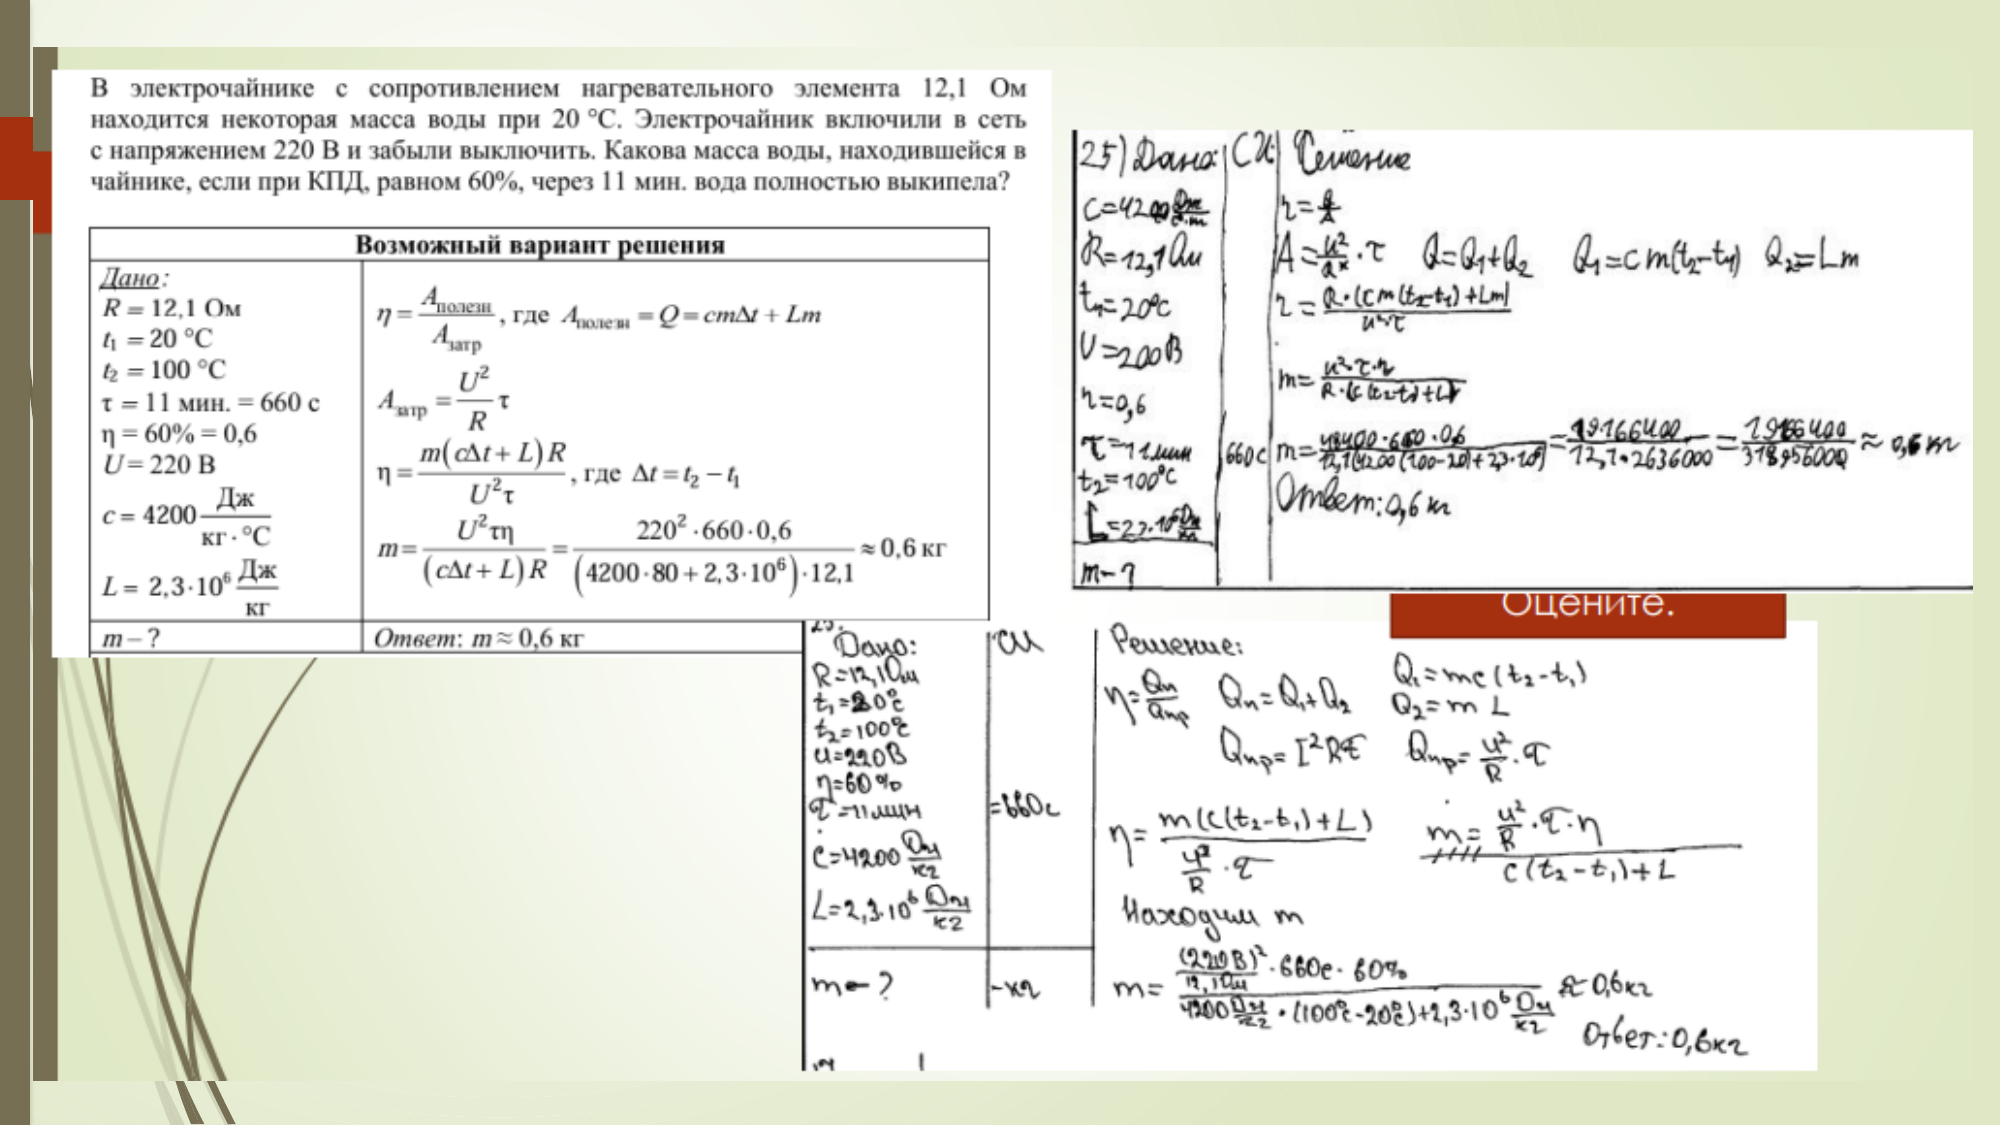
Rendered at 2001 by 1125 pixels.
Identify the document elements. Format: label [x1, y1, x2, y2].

picture [33, 47, 1973, 1081]
